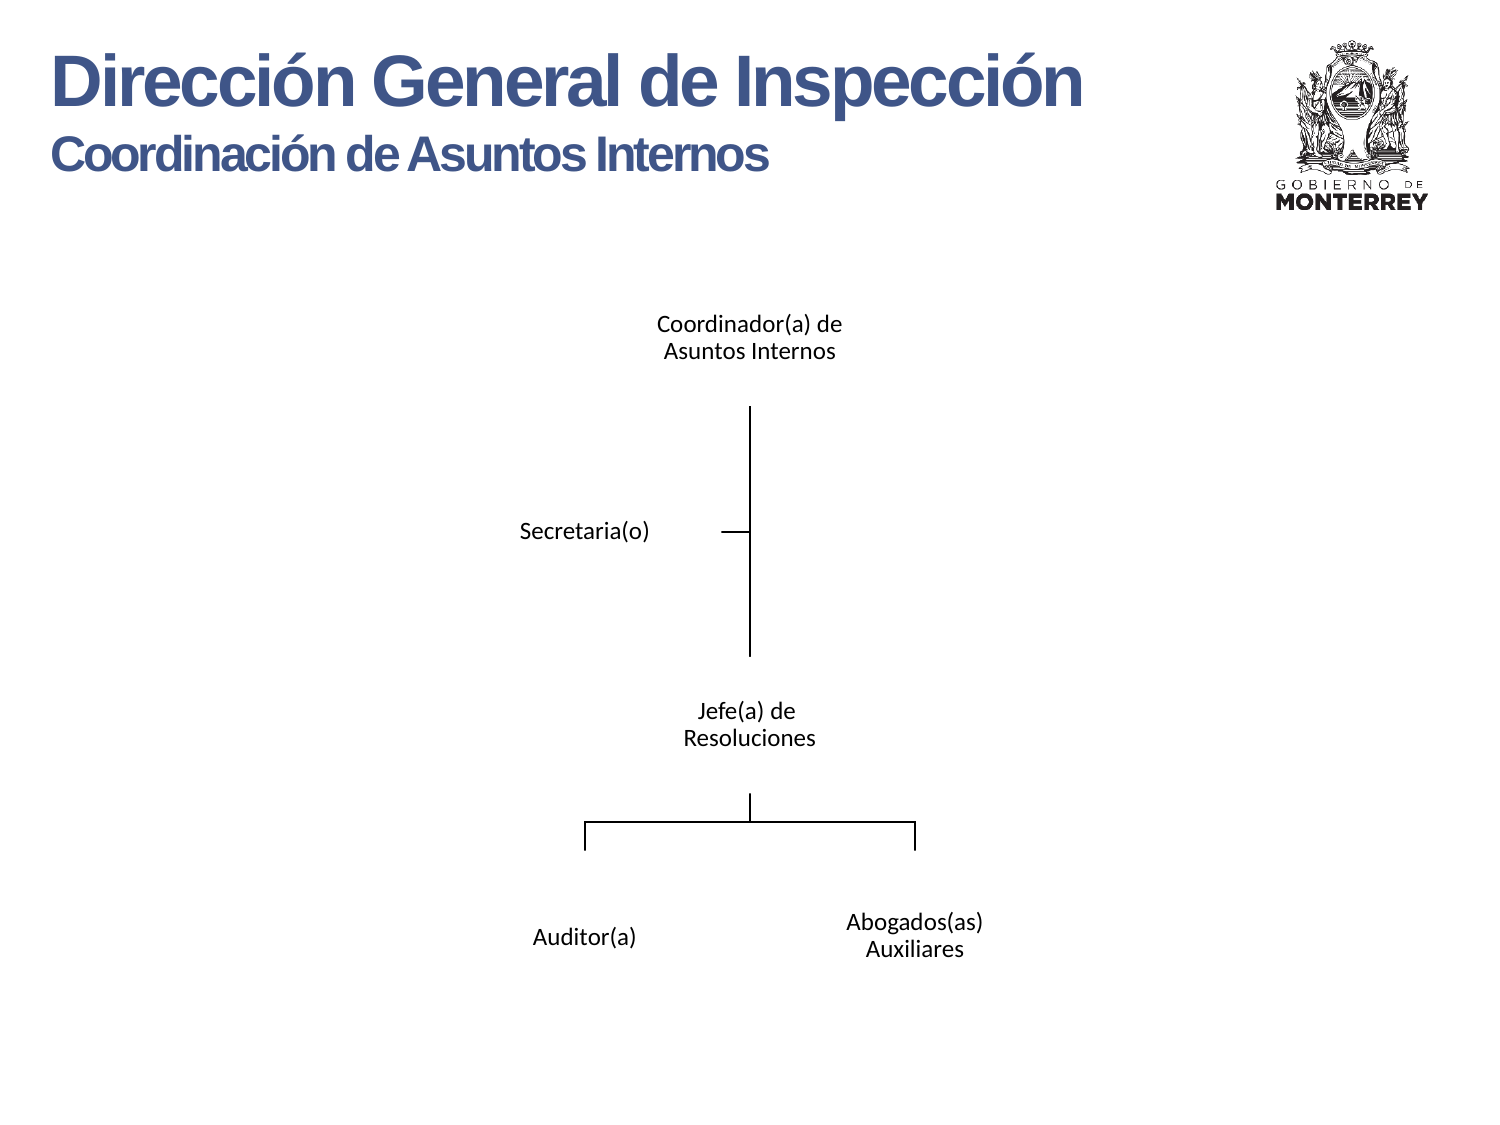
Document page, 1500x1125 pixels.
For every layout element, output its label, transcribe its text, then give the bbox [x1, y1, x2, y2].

picture [1257, 30, 1447, 220]
text_box Dirección General de Inspección Coordinación de Asuntos Internos [35, 26, 1155, 189]
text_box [244, 269, 1256, 1024]
